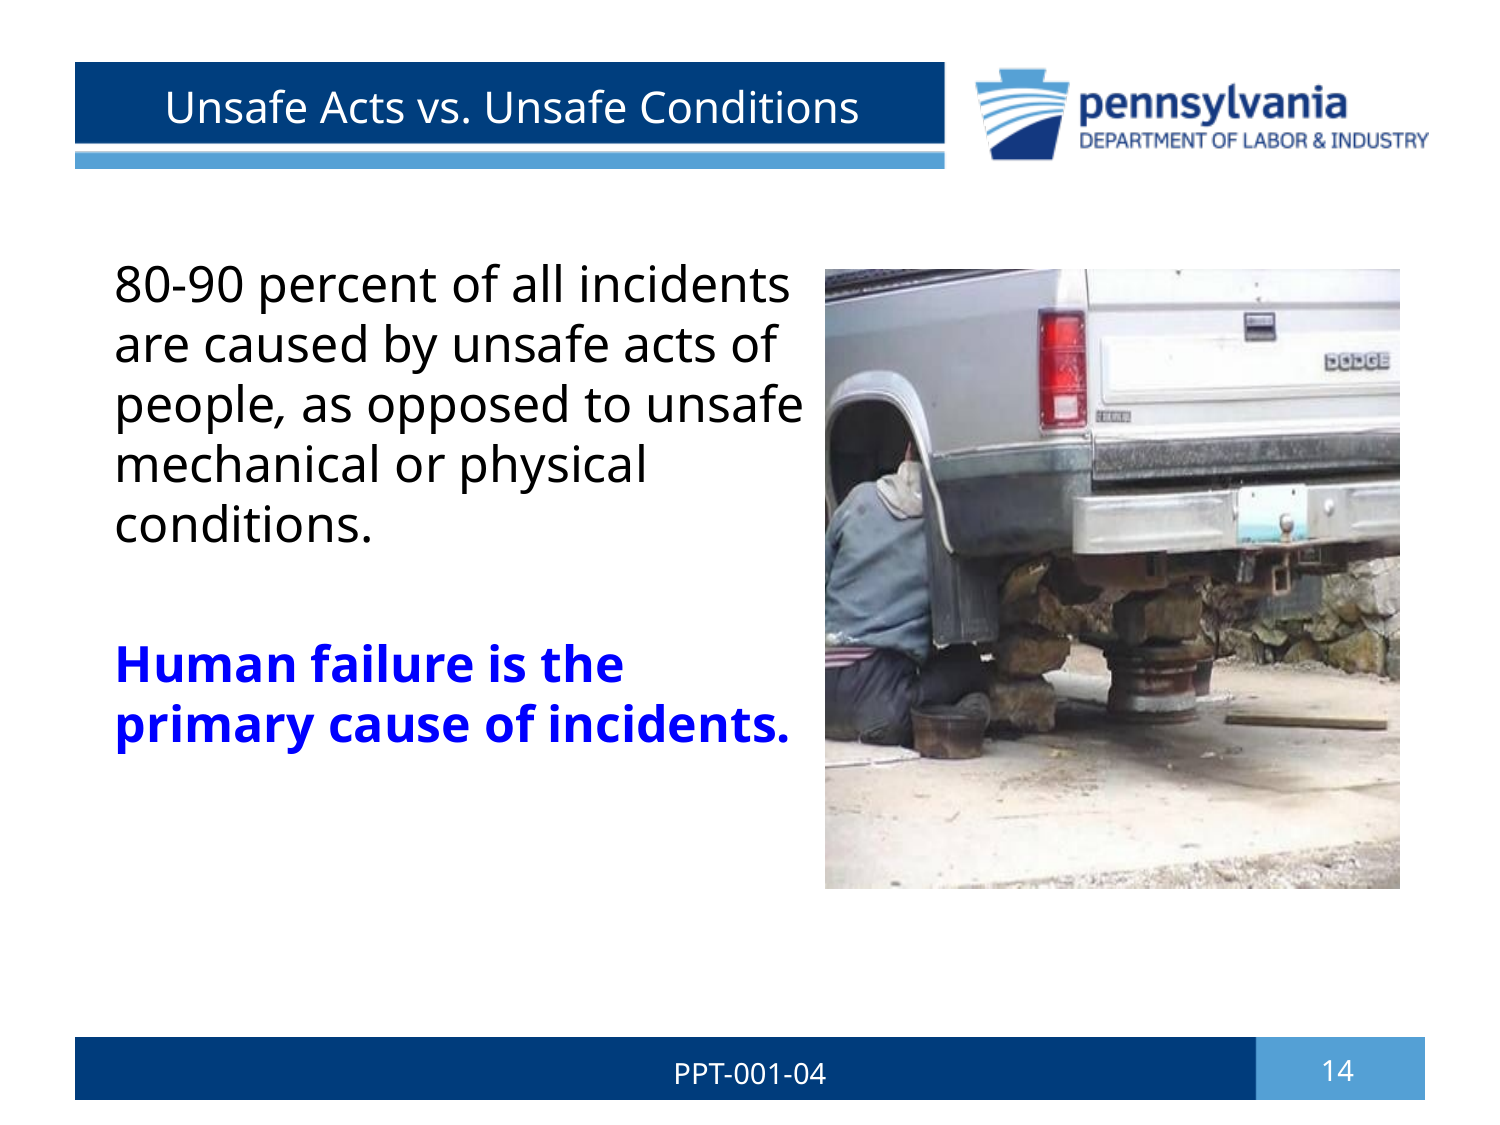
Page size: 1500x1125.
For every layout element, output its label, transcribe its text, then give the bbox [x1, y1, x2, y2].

picture [824, 269, 1401, 890]
subtitle 80-90 percent of all incidents are caused by unsafe acts of people, as opposed to unsafe mechanical or physical conditions. Human failure is the primary cause of incidents. [99, 244, 850, 933]
footer PPT-001-04 [512, 1042, 988, 1103]
picture [75, 62, 1429, 169]
slide_number 14 [1250, 1042, 1425, 1103]
picture [75, 1037, 1425, 1100]
title Unsafe Acts vs. Unsafe Conditions [75, 62, 950, 150]
